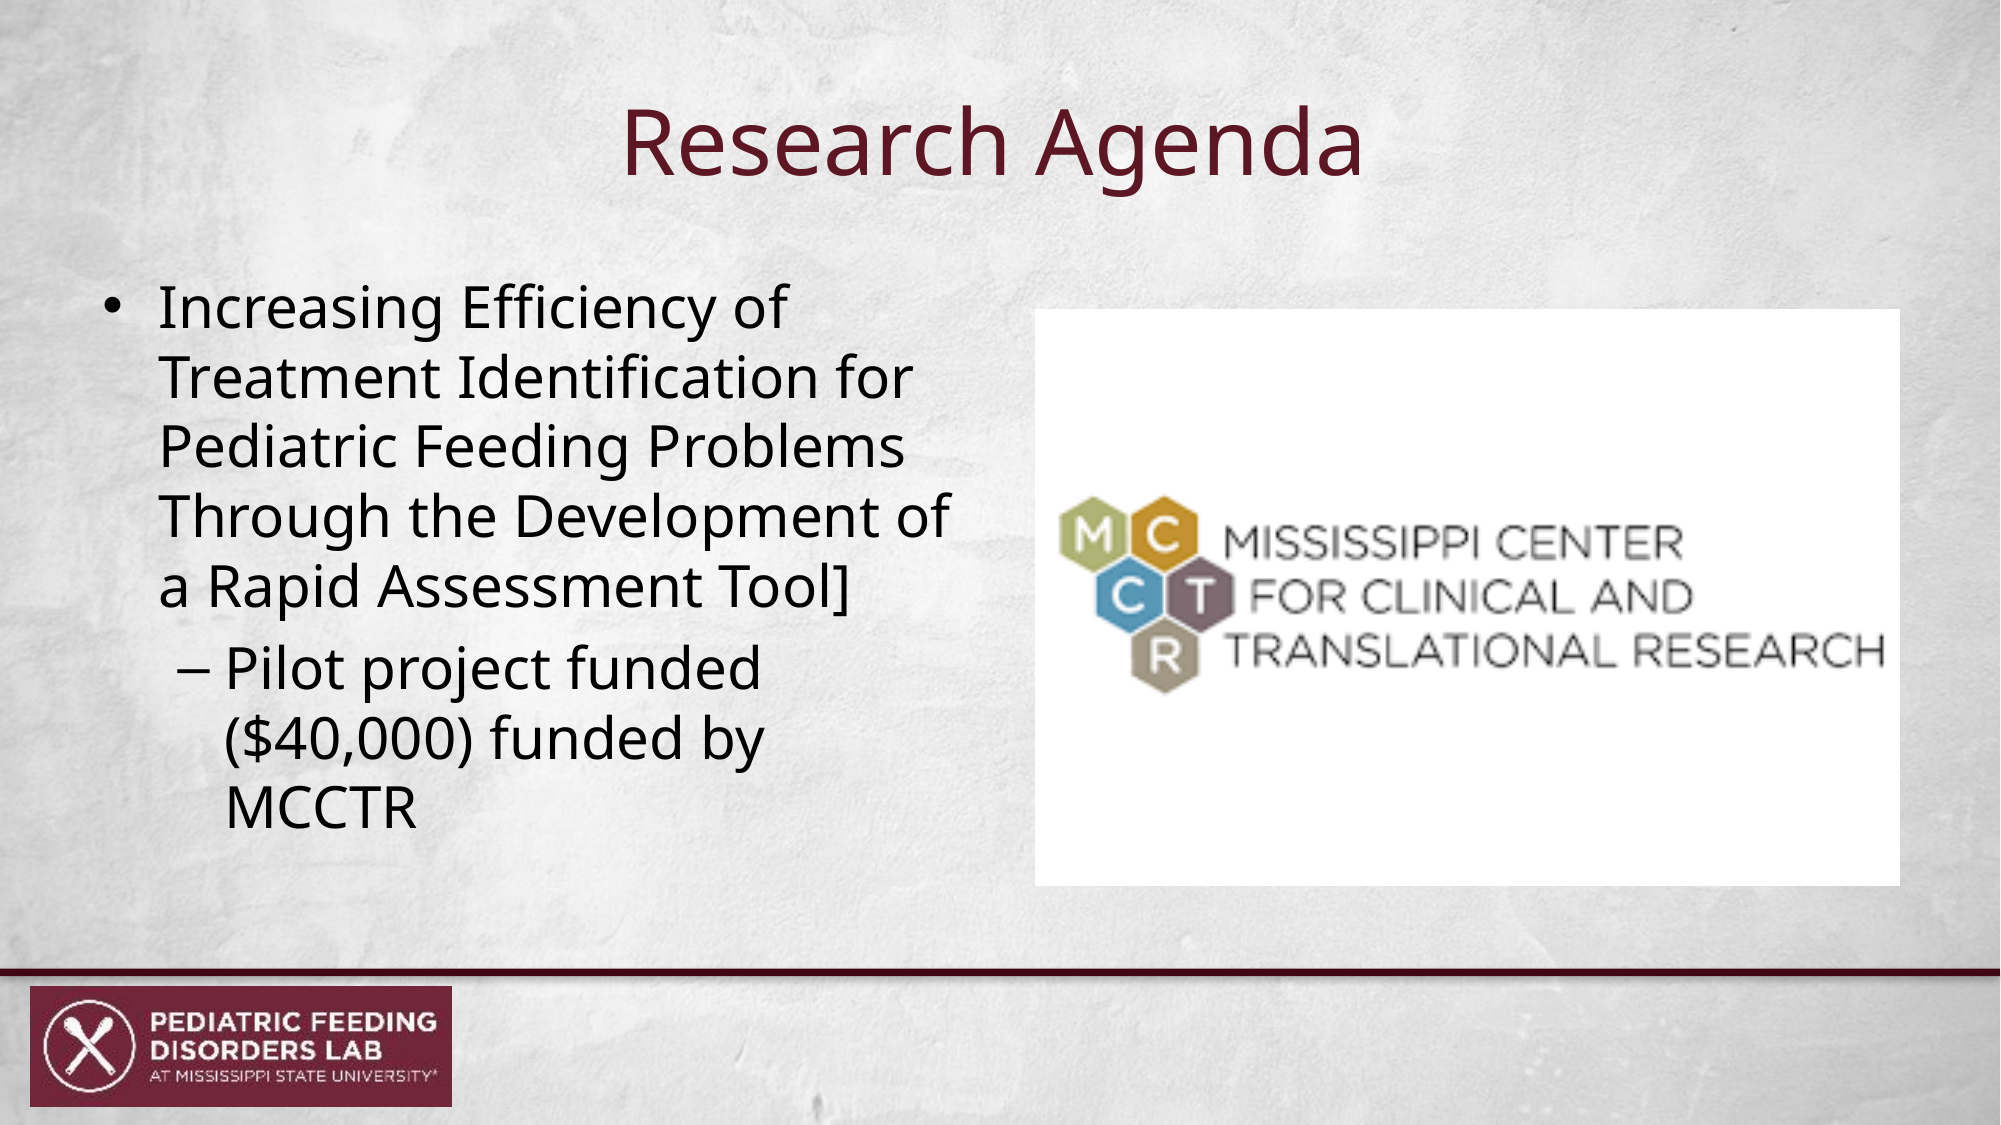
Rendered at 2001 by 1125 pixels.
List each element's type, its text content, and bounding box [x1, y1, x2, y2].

list Increasing Efficiency of Treatment Identification for Pediatric Feeding Problems Through the Development of a Rapid Assessment Tool] Pilot project funded ($40,000) funded by MCCTR [87, 262, 984, 933]
picture [1034, 309, 1901, 886]
picture [30, 986, 452, 1107]
title Research Agenda [87, 45, 1900, 233]
